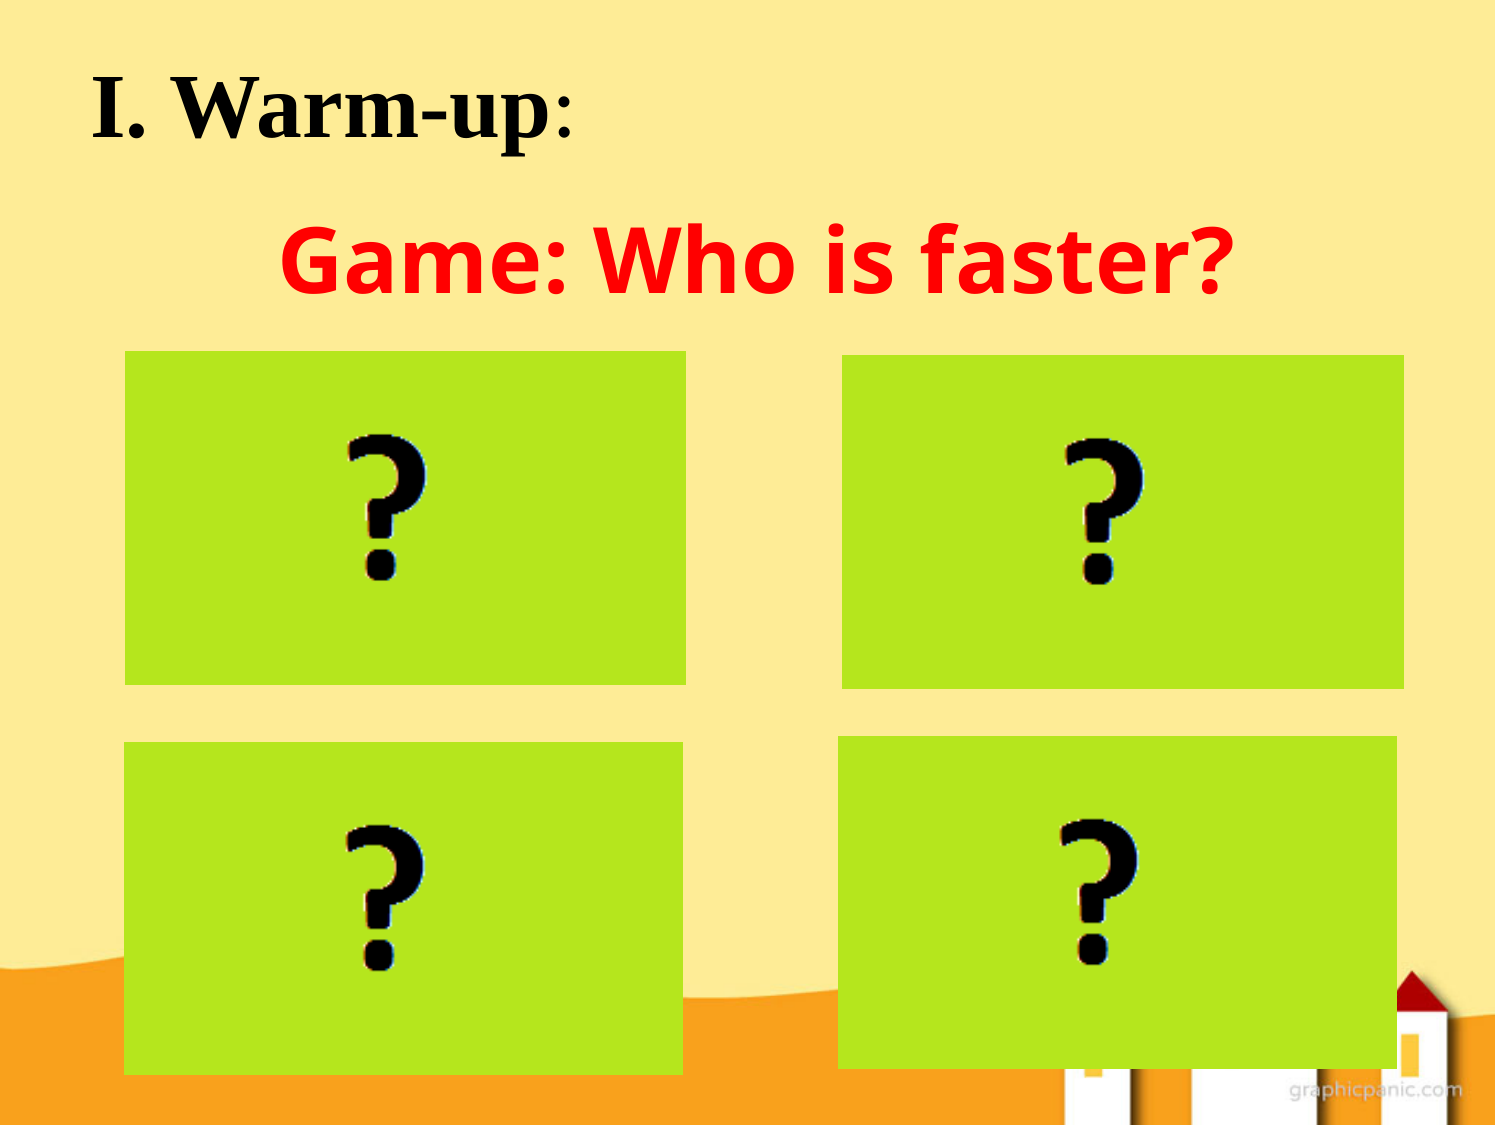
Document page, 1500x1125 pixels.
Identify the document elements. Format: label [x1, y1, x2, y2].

list [0, 0, 1496, 1125]
picture [837, 736, 1397, 1070]
picture [842, 355, 1404, 690]
picture [124, 351, 687, 686]
picture [123, 742, 683, 1075]
